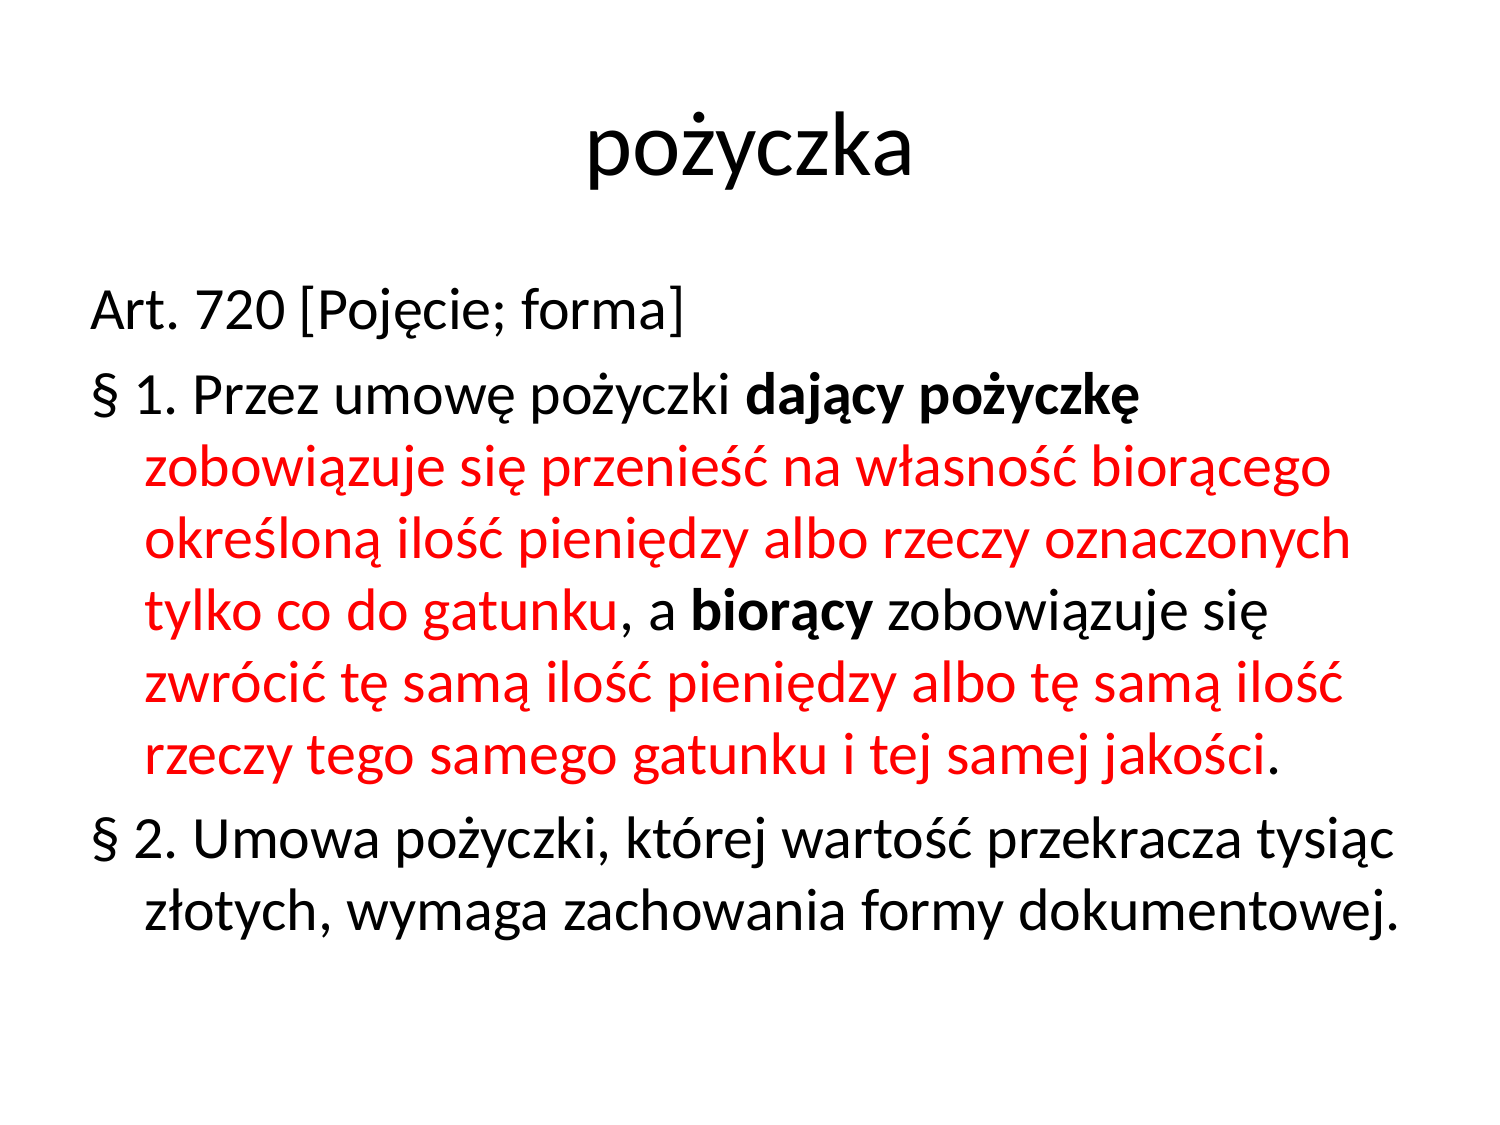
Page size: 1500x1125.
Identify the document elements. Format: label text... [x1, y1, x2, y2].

list Art. 720 [Pojęcie; forma] § 1. Przez umowę pożyczki dający pożyczkę zobowiązuje się przenieść na własność biorącego określoną ilość pieniędzy albo rzeczy oznaczonych tylko co do gatunku, a biorący zobowiązuje się zwrócić tę samą ilość pieniędzy albo tę samą ilość rzeczy tego samego gatunku i tej samej jakości. § 2. Umowa pożyczki, której wartość przekracza tysiąc złotych, wymaga zachowania formy dokumentowej. [75, 262, 1425, 1005]
title pożyczka [75, 45, 1425, 233]
